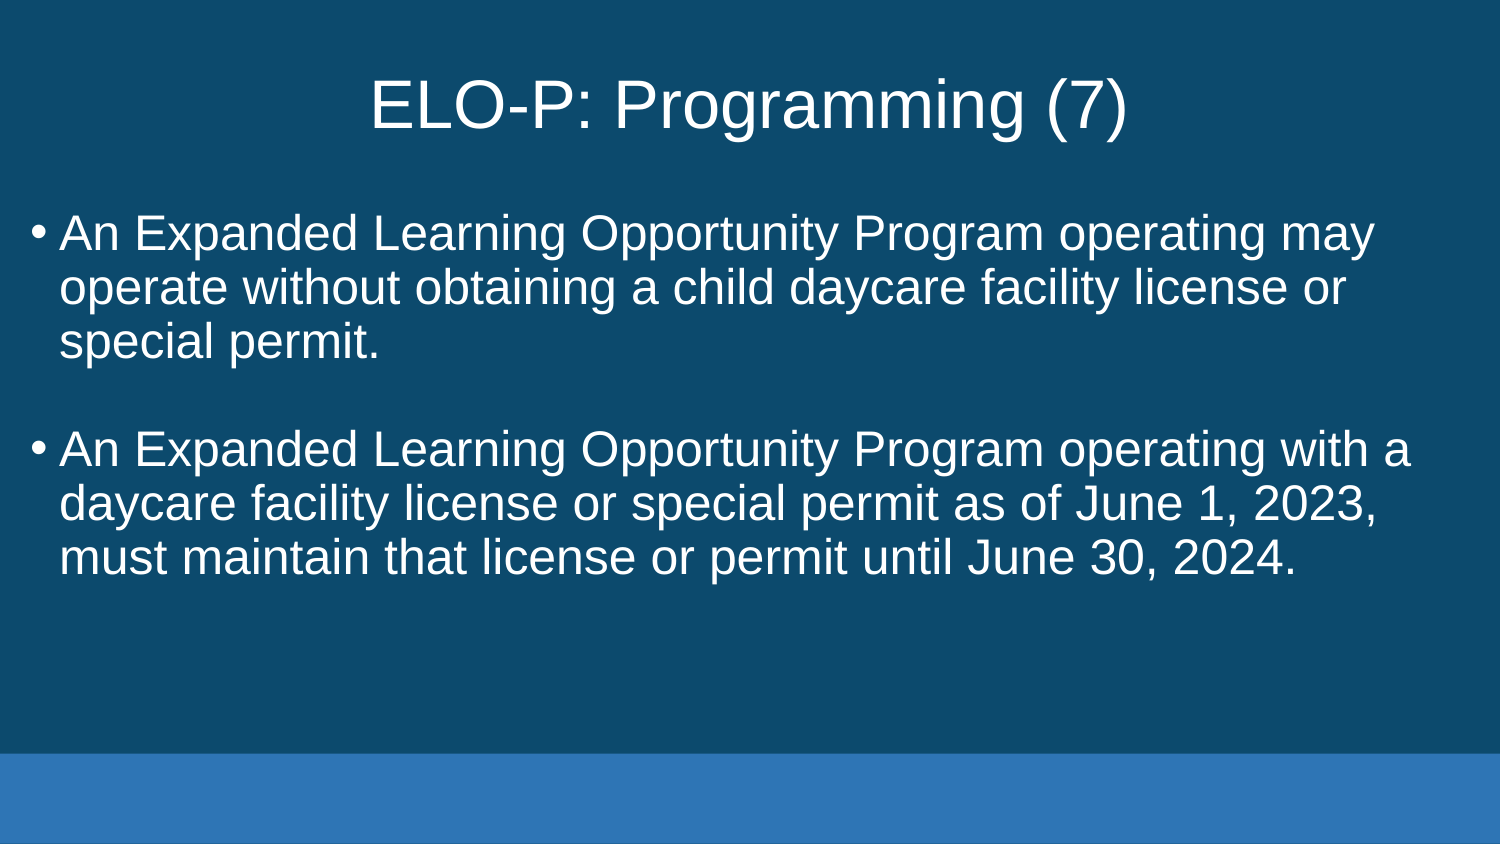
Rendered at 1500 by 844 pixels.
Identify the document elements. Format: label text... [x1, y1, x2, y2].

title ELO-P: Programming (7) [18, 25, 1482, 189]
list An Expanded Learning Opportunity Program operating may operate without obtaining a child daycare facility license or special permit. An Expanded Learning Opportunity Program operating with a daycare facility license or special permit as of June 1, 2023, must maintain that license or permit until June 30, 2024. [18, 201, 1482, 819]
